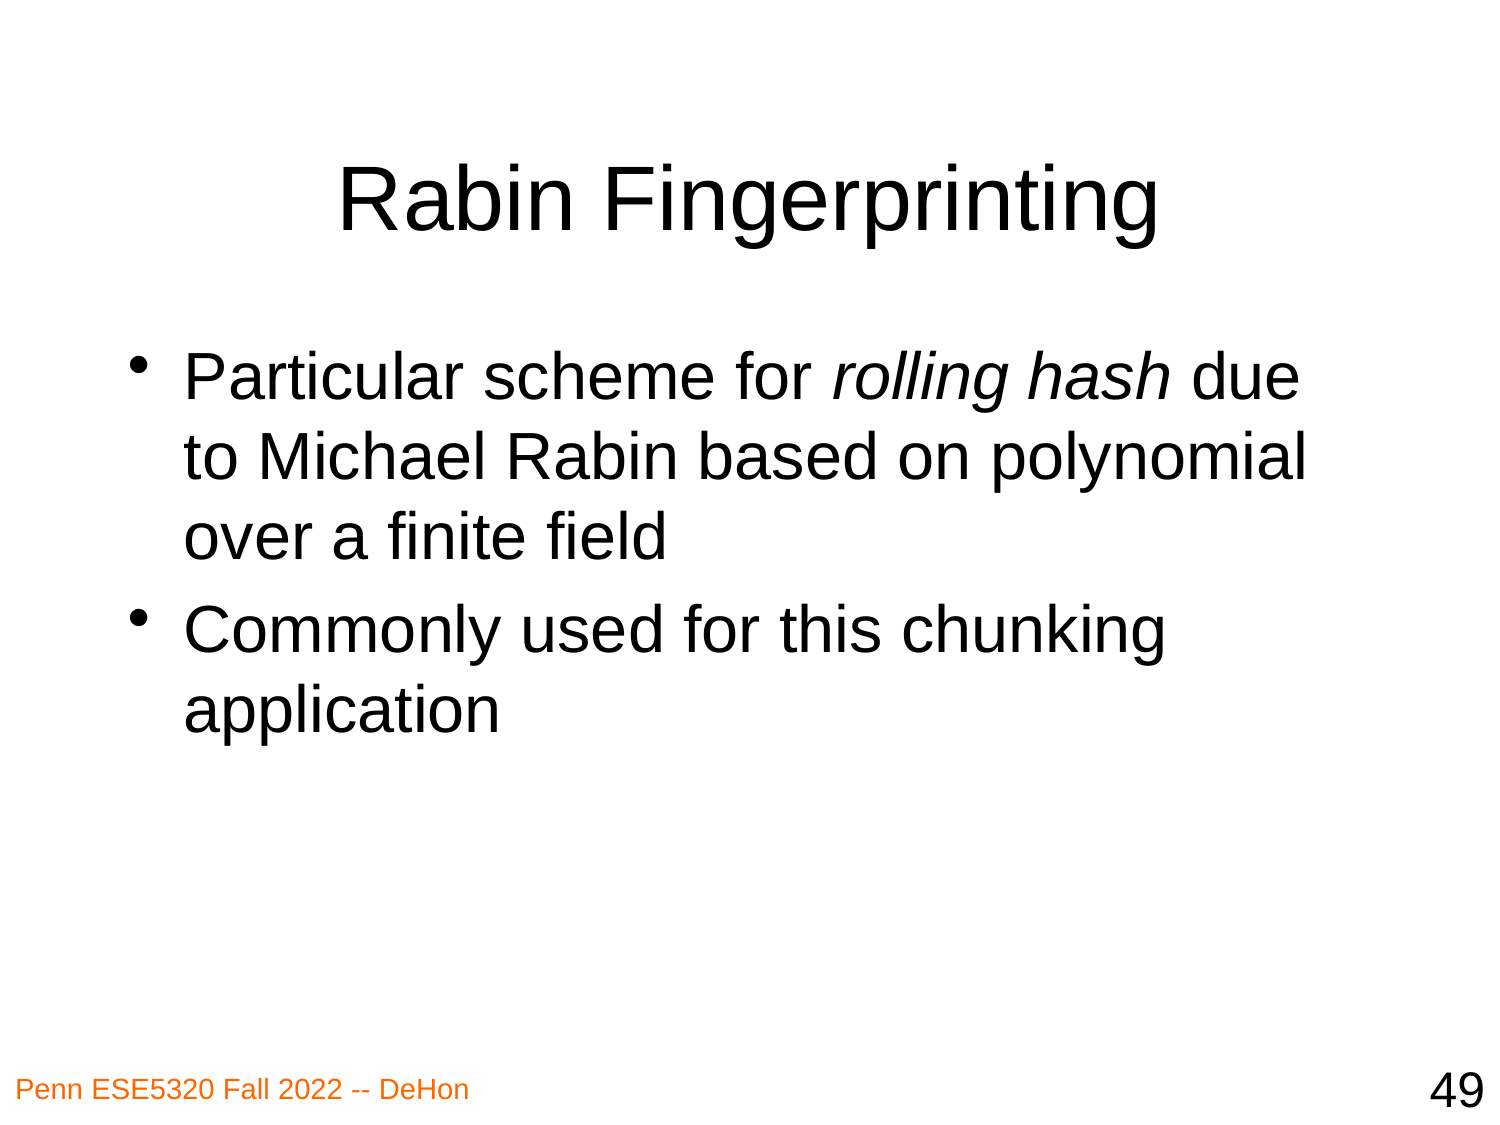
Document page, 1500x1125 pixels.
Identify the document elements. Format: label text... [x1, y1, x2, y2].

slide_number Penn ESE5320 Fall 2022 -- DeHon [0, 1062, 576, 1125]
title Rabin Fingerprinting [112, 99, 1388, 288]
list Particular scheme for rolling hash due to Michael Rabin based on polynomial over a finite field Commonly used for this chunking application [112, 324, 1388, 1001]
slide_number 49 [1187, 1049, 1500, 1125]
